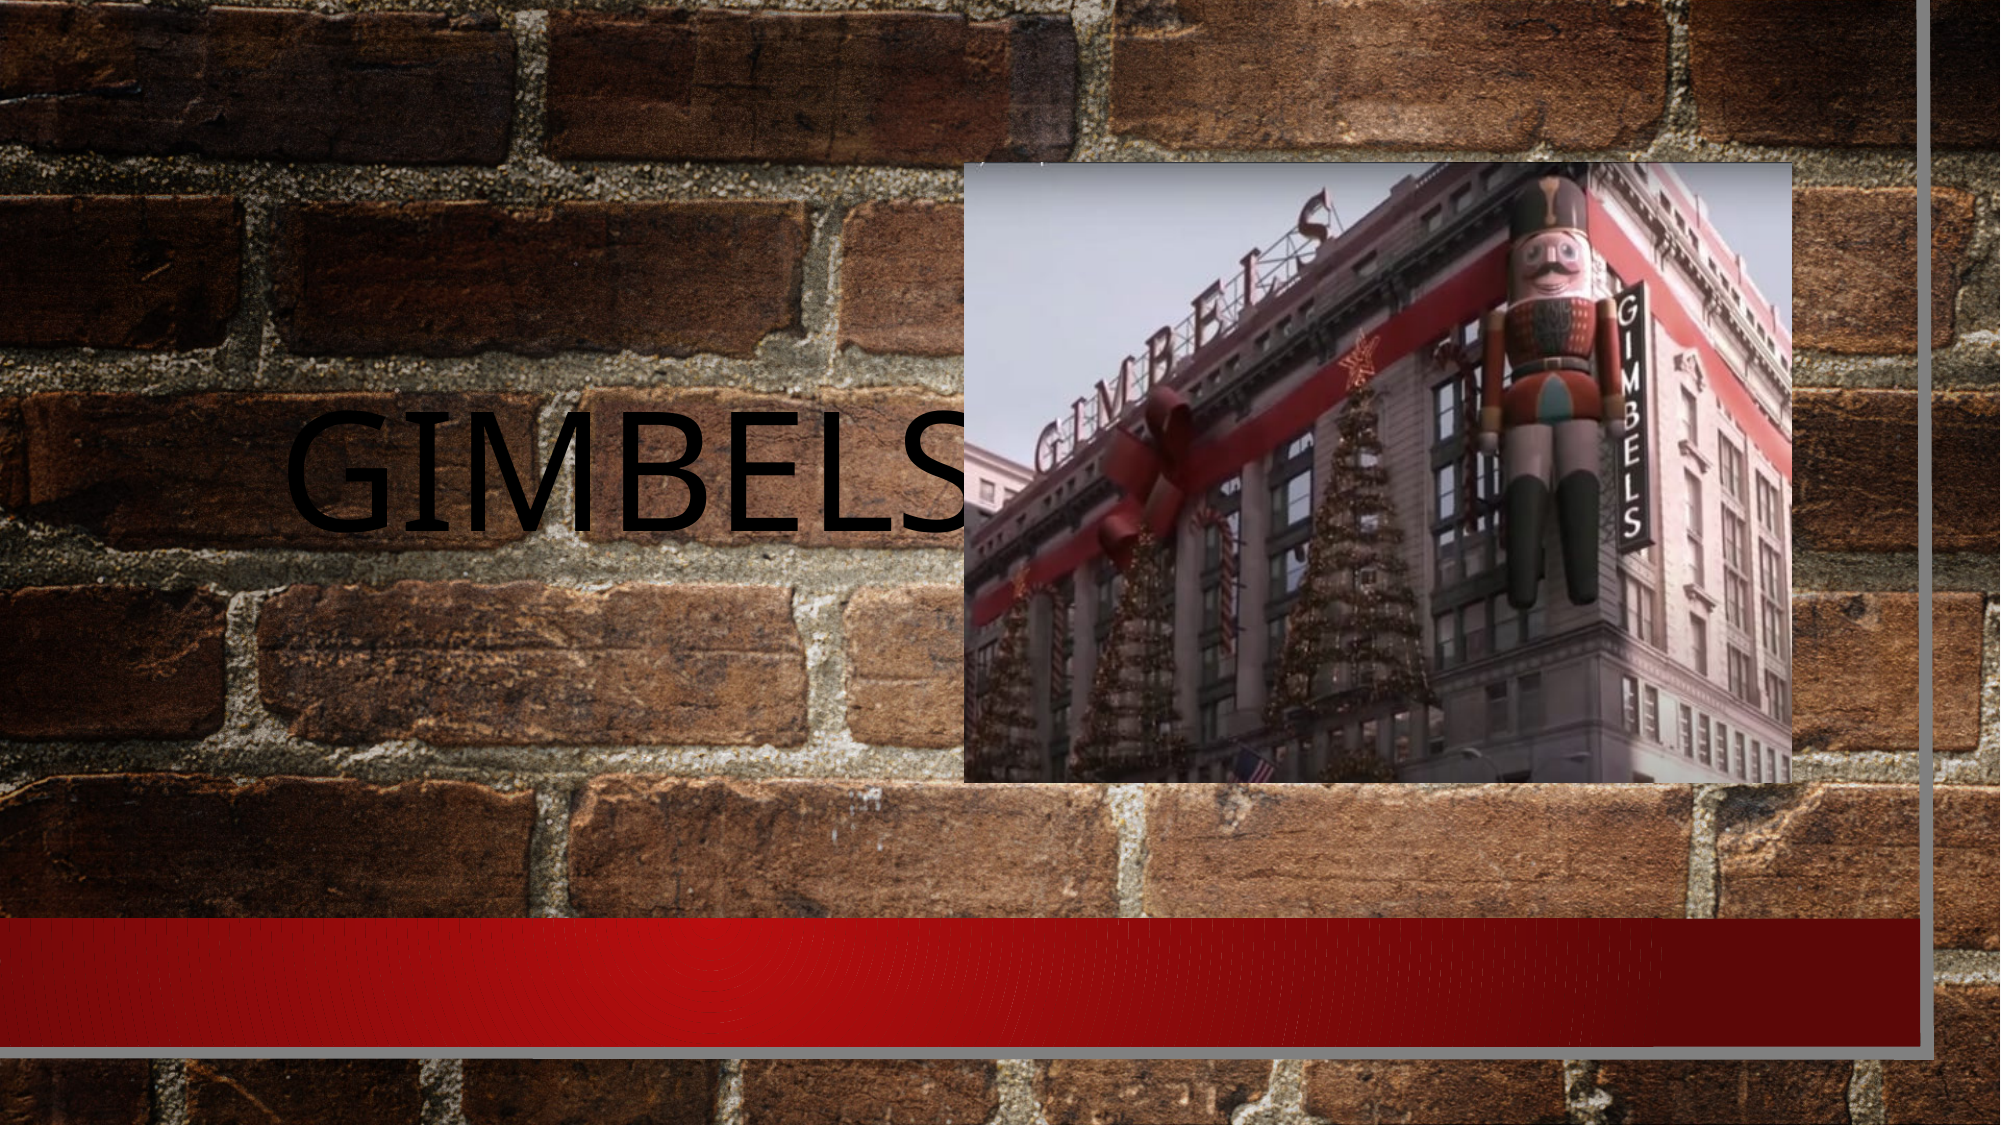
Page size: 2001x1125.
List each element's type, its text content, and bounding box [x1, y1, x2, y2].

picture [0, 0, 1919, 918]
list Gimbels [111, 316, 964, 706]
title [111, 0, 1154, 185]
picture [0, 0, 2001, 1125]
